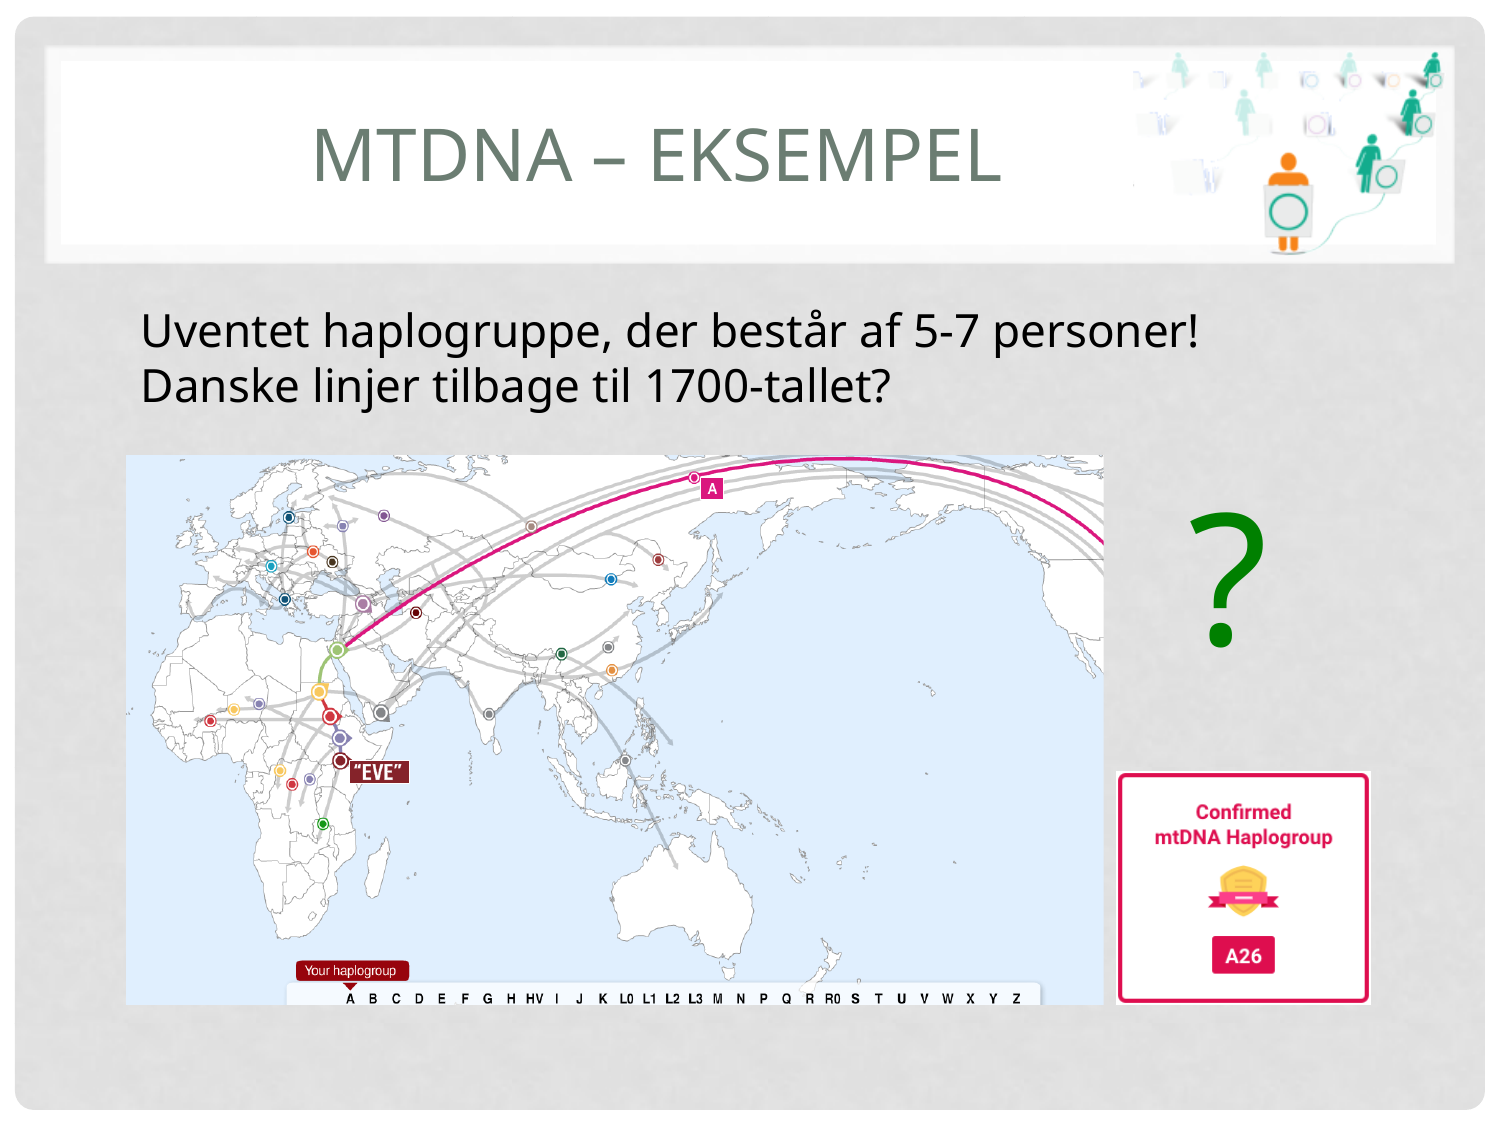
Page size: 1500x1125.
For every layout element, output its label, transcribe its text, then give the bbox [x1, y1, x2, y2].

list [125, 454, 1104, 1006]
picture [1116, 771, 1371, 1006]
picture [1133, 47, 1452, 260]
title mtDNA – eksempel [69, 66, 1133, 238]
text_box Uventet haplogruppe, der består af 5-7 personer! Danske linjer tilbage til 1700-tallet? [126, 294, 1376, 420]
text_box ? [1173, 455, 1314, 690]
